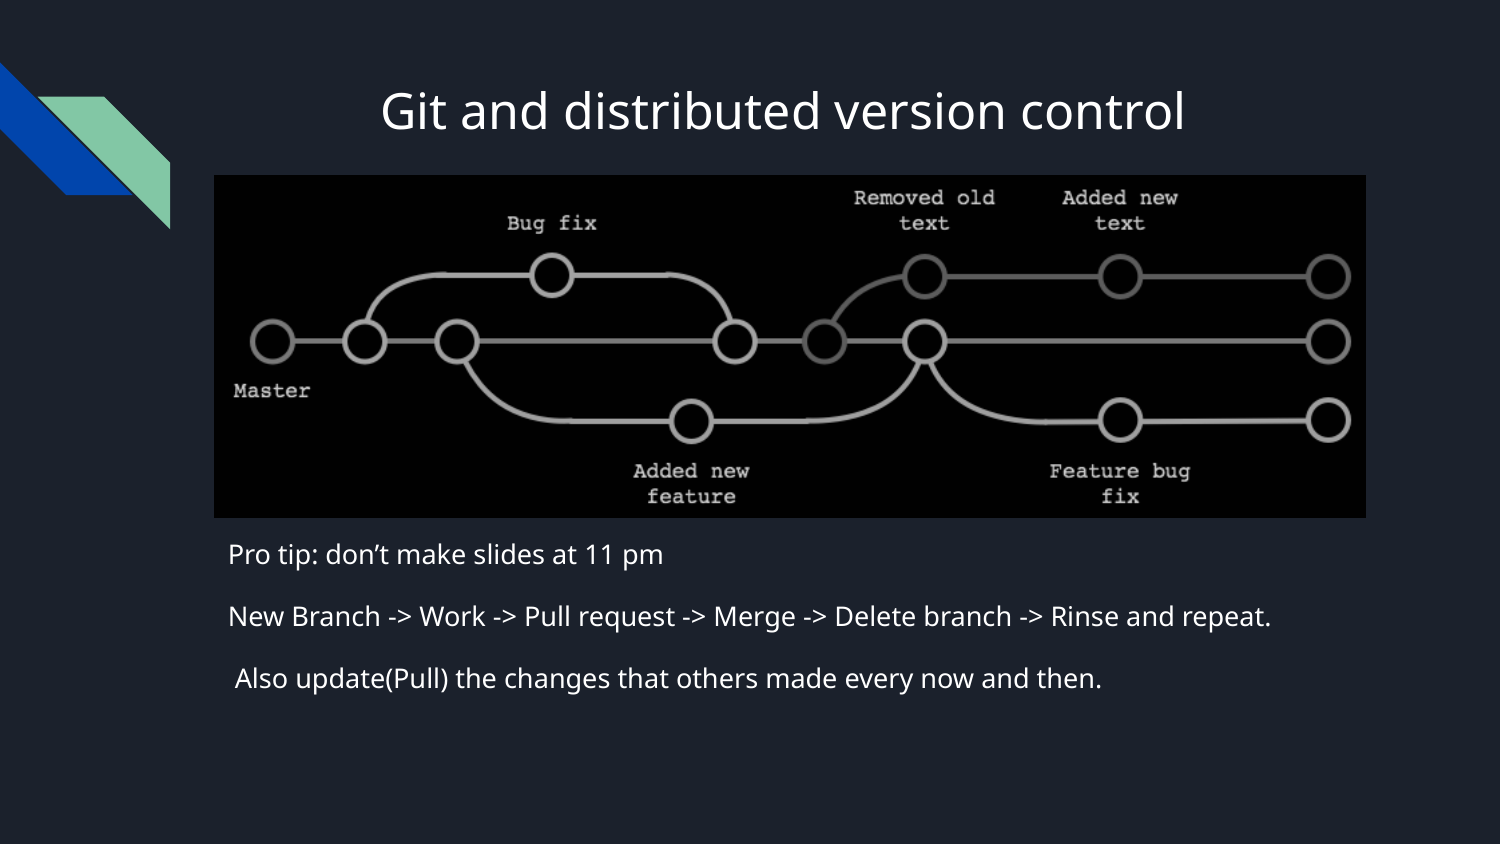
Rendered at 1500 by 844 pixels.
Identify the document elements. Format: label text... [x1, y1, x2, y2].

list Pro tip: don’t make slides at 11 pm New Branch -> Work -> Pull request -> Merge -> Delete branch -> Rinse and repeat. Also update(Pull) the changes that others made every now and then. [212, 524, 1368, 735]
title Git and distributed version control [212, 64, 1368, 176]
picture [214, 175, 1366, 518]
